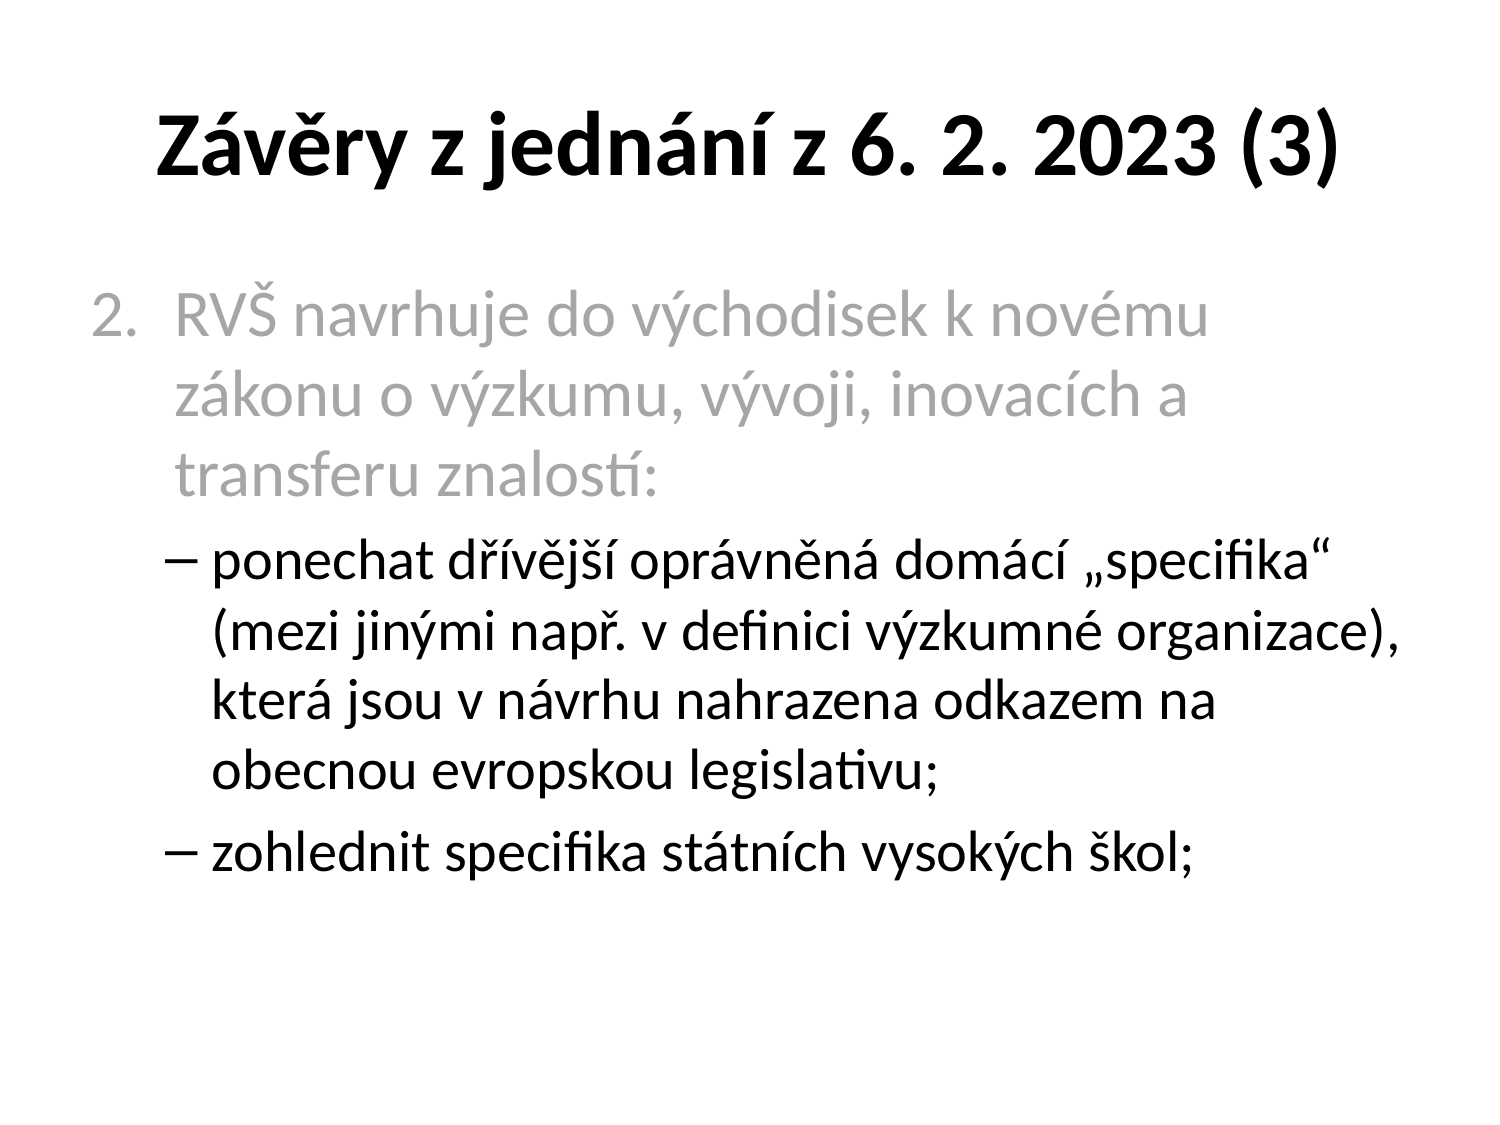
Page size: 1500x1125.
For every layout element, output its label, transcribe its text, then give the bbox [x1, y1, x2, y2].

title Závěry z jednání z 6. 2. 2023 (3) [75, 45, 1425, 233]
list RVŠ navrhuje do východisek k novému zákonu o výzkumu, vývoji, inovacích a transferu znalostí: ponechat dřívější oprávněná domácí „specifika“ (mezi jinými např. v definici výzkumné organizace), která jsou v návrhu nahrazena odkazem na obecnou evropskou legislativu; zohlednit specifika státních vysokých škol; [75, 262, 1425, 1005]
